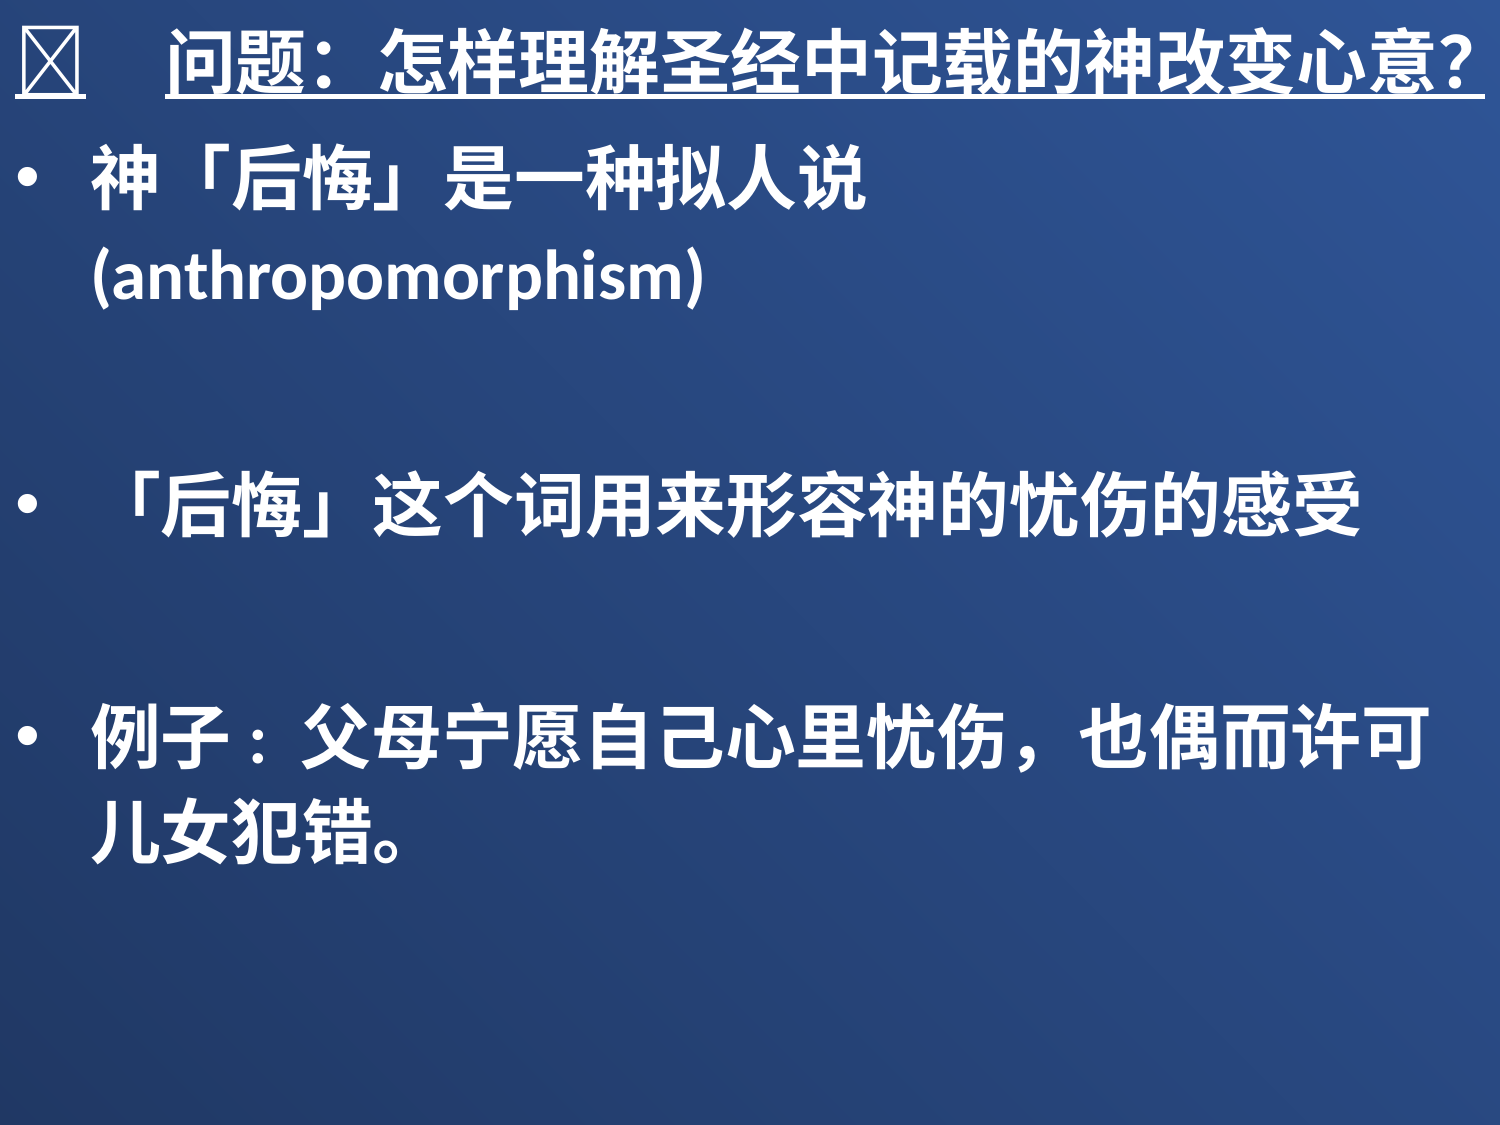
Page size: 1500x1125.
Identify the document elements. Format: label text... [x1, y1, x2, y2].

subtitle  问题：怎样理解圣经中记载的神改变心意？ 神「后悔」是一种拟人说 (anthropomorphism) 「后悔」这个词用来形容神的忧伤的感受 例子: 父母宁愿自己心里忧伤，也偶而许可儿女犯错。 [0, 0, 1500, 1125]
